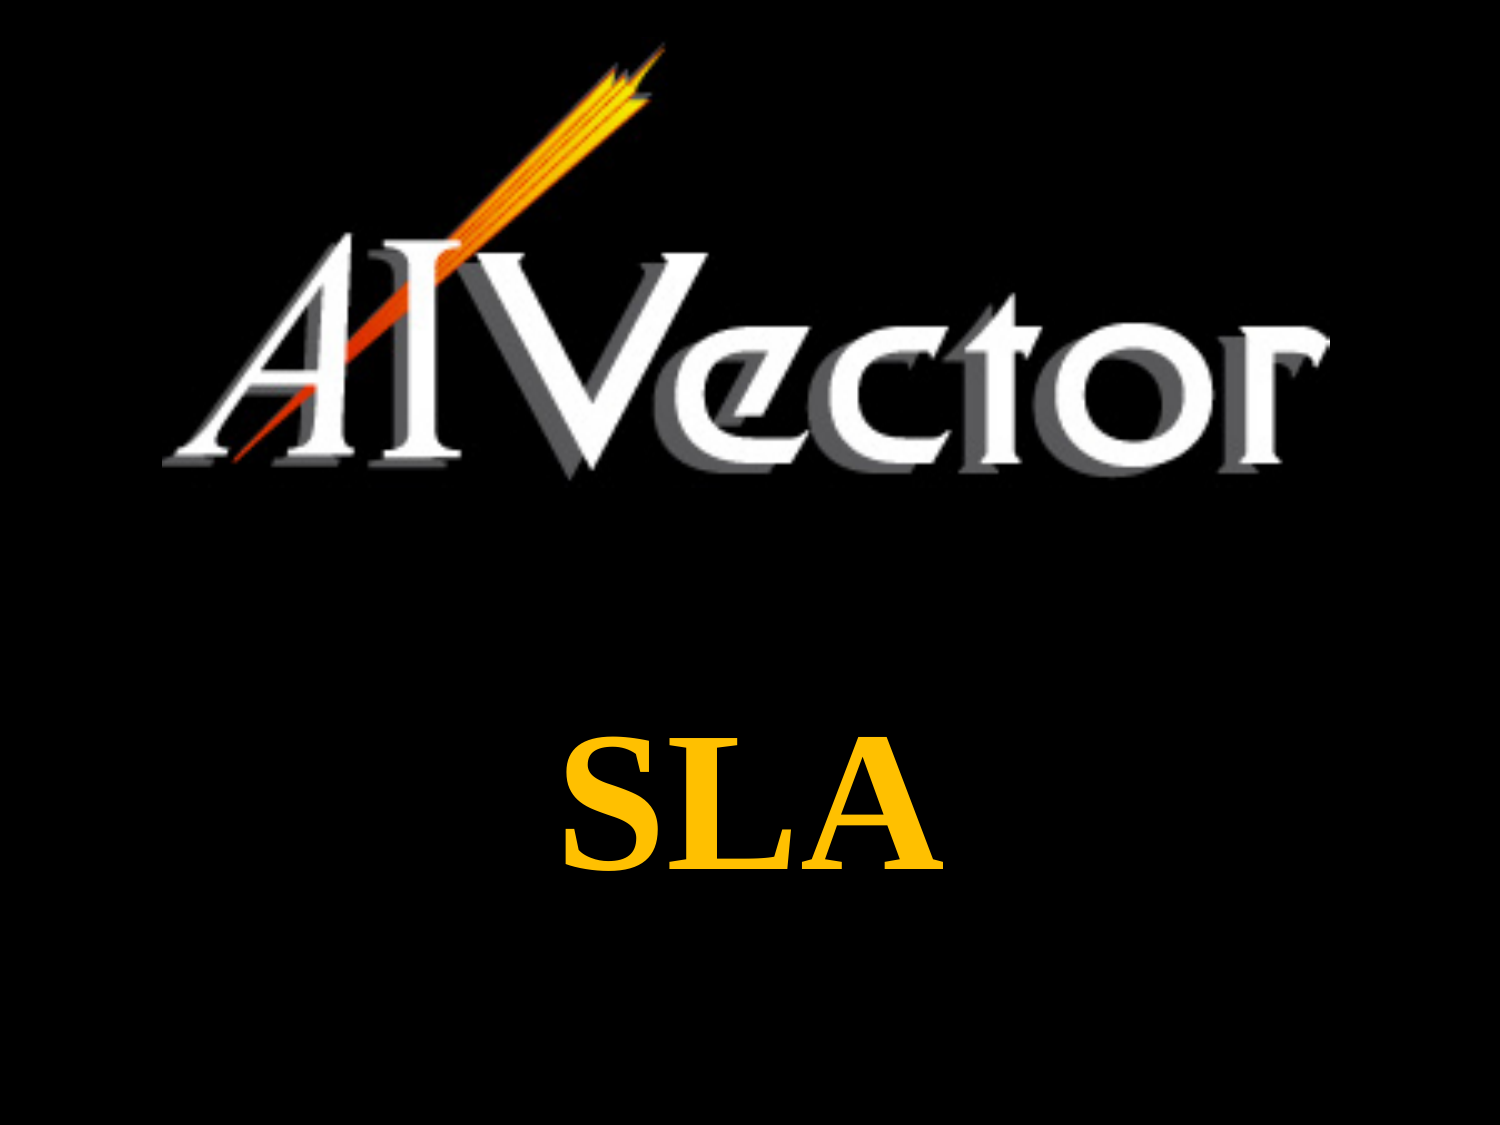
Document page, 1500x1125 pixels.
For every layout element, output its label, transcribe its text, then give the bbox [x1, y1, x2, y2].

text_box SLA [0, 662, 1500, 918]
picture [162, 37, 1330, 488]
